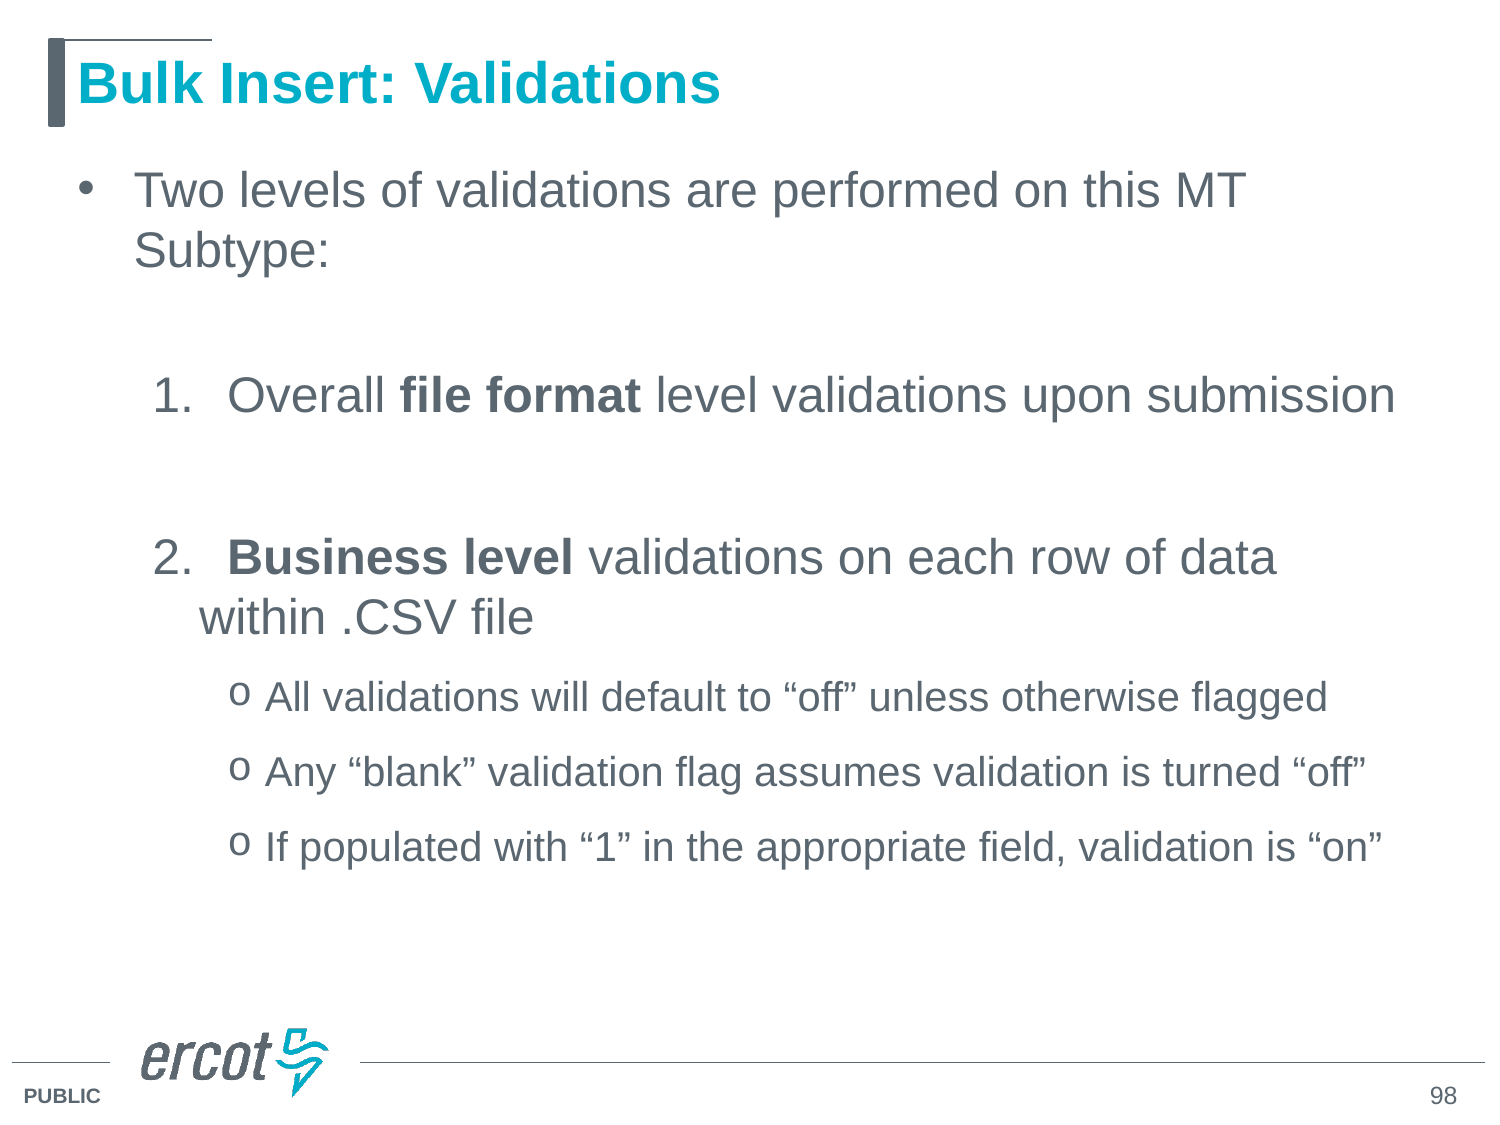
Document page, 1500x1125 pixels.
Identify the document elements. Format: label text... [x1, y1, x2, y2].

slide_number 98 [1400, 1076, 1488, 1113]
list Two levels of validations are performed on this MT Subtype: Overall file format level validations upon submission Business level validations on each row of data within .CSV file All validations will default to “off” unless otherwise flagged Any “blank” validation flag assumes validation is turned “off” If populated with “1” in the appropriate field, validation is “on” [62, 149, 1438, 1025]
picture [137, 1025, 332, 1100]
title Bulk Insert: Validations [62, 37, 1104, 123]
